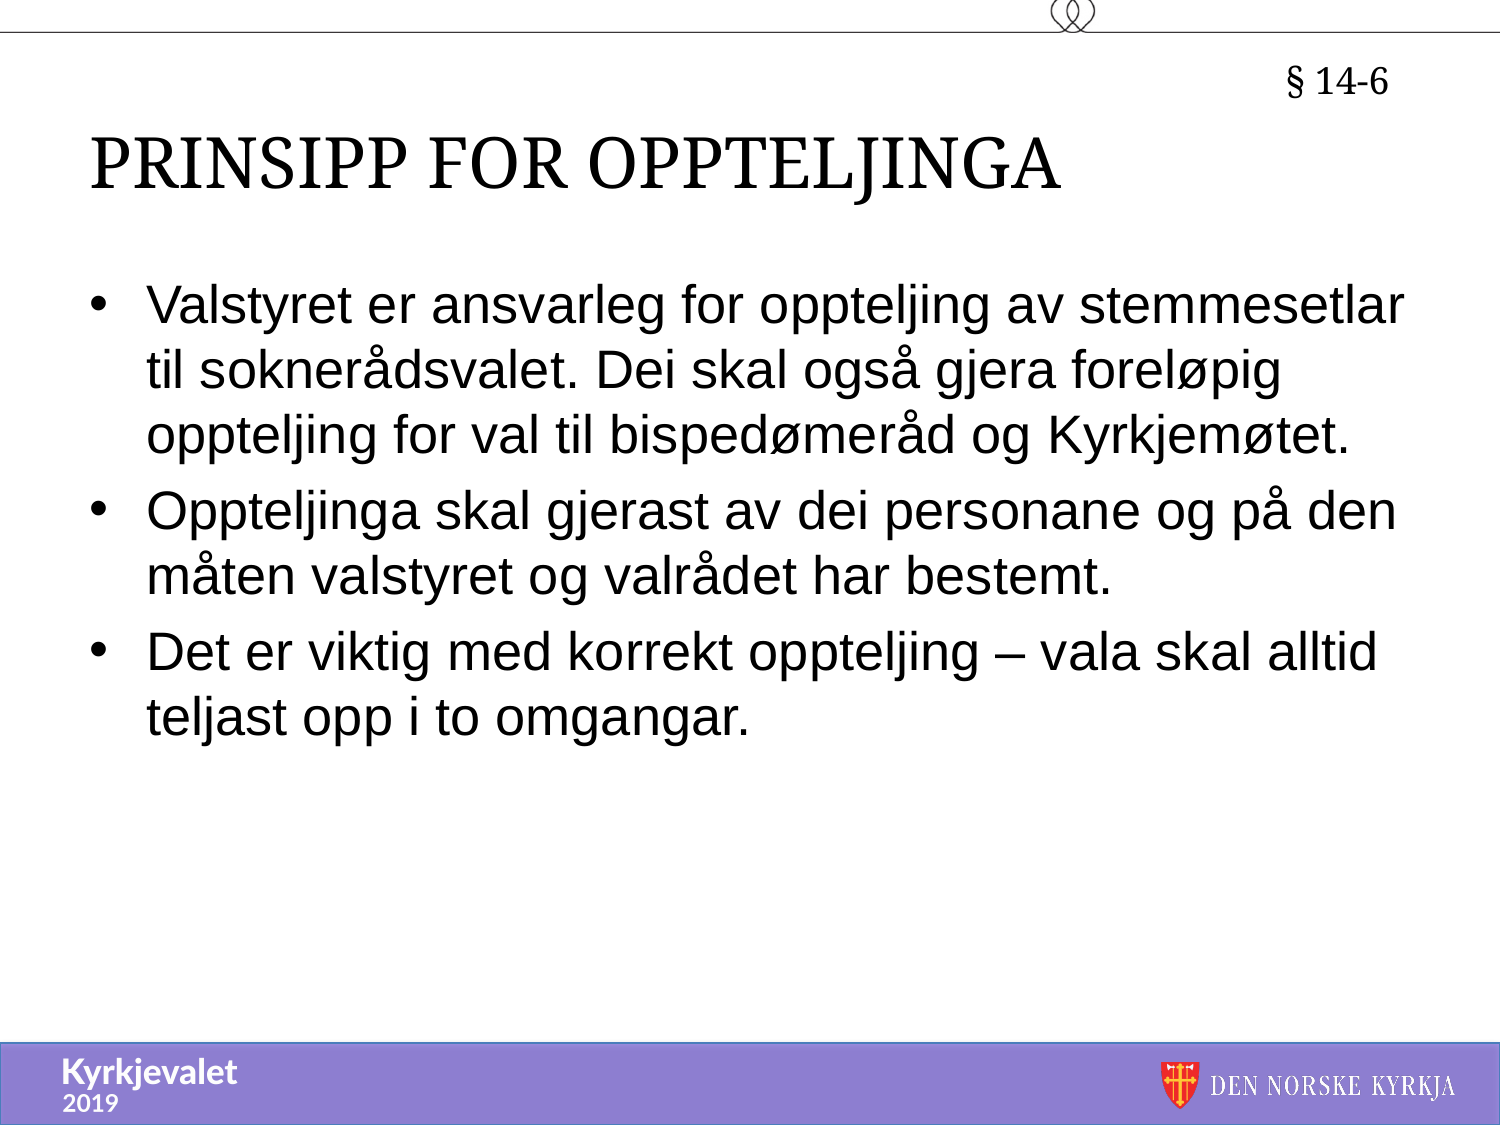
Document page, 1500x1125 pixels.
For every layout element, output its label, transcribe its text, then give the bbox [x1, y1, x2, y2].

picture [39, 1042, 271, 1124]
picture [1161, 1062, 1455, 1109]
list § 14-6 [1270, 49, 1476, 111]
picture [0, 0, 1500, 33]
title Prinsipp for oppteljinga [75, 110, 1425, 262]
list Valstyret er ansvarleg for oppteljing av stemmesetlar til soknerådsvalet. Dei skal også gjera foreløpig oppteljing for val til bispedømeråd og Kyrkjemøtet. Oppteljinga skal gjerast av dei personane og på den måten valstyret og valrådet har bestemt. Det er viktig med korrekt oppteljing – vala skal alltid teljast opp i to omgangar. [75, 262, 1425, 958]
